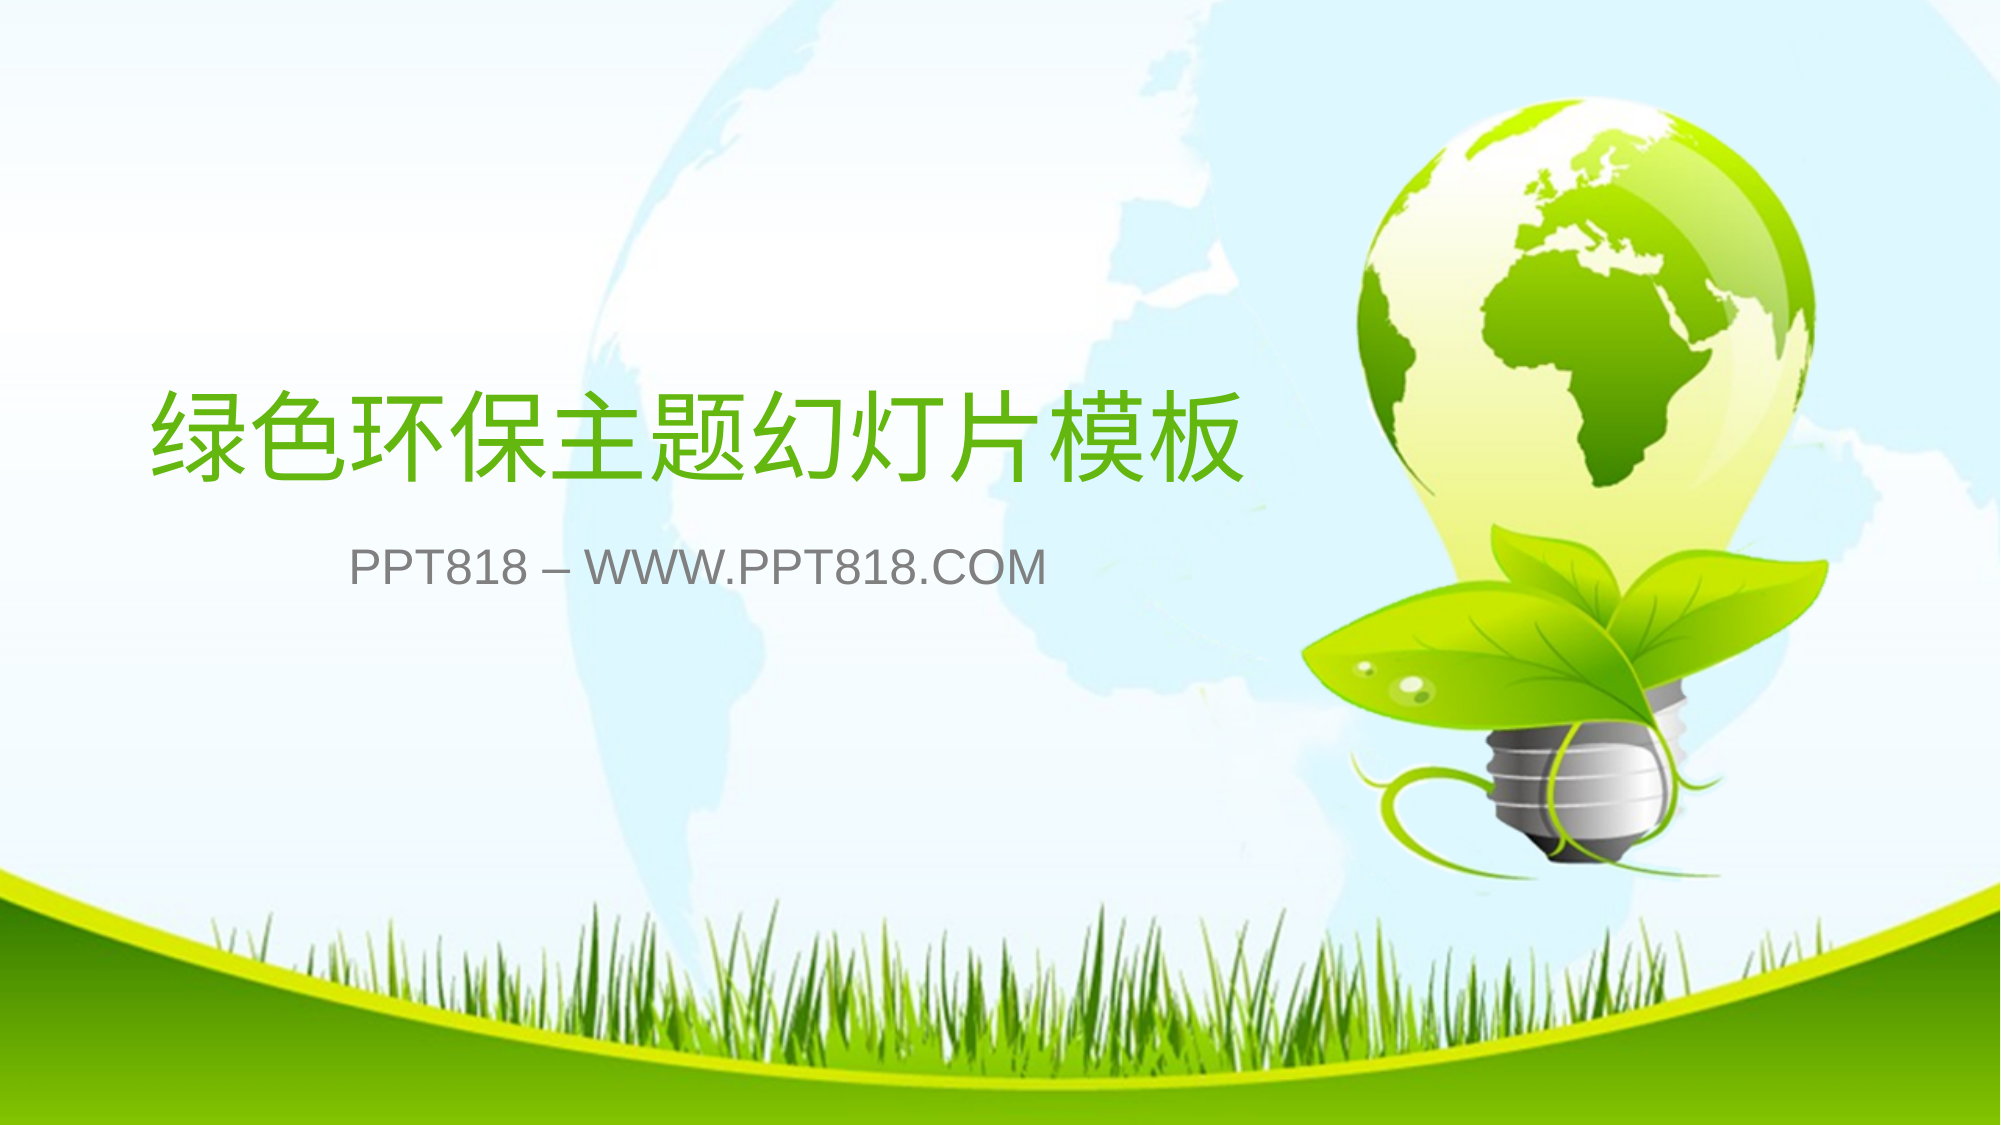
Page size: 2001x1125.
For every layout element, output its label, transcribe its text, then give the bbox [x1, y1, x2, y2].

picture [0, 0, 2001, 1125]
title 绿色环保主题幻灯片模板 [59, 262, 1338, 505]
subtitle PPT818 – WWW.PPT818.COM [59, 519, 1338, 617]
